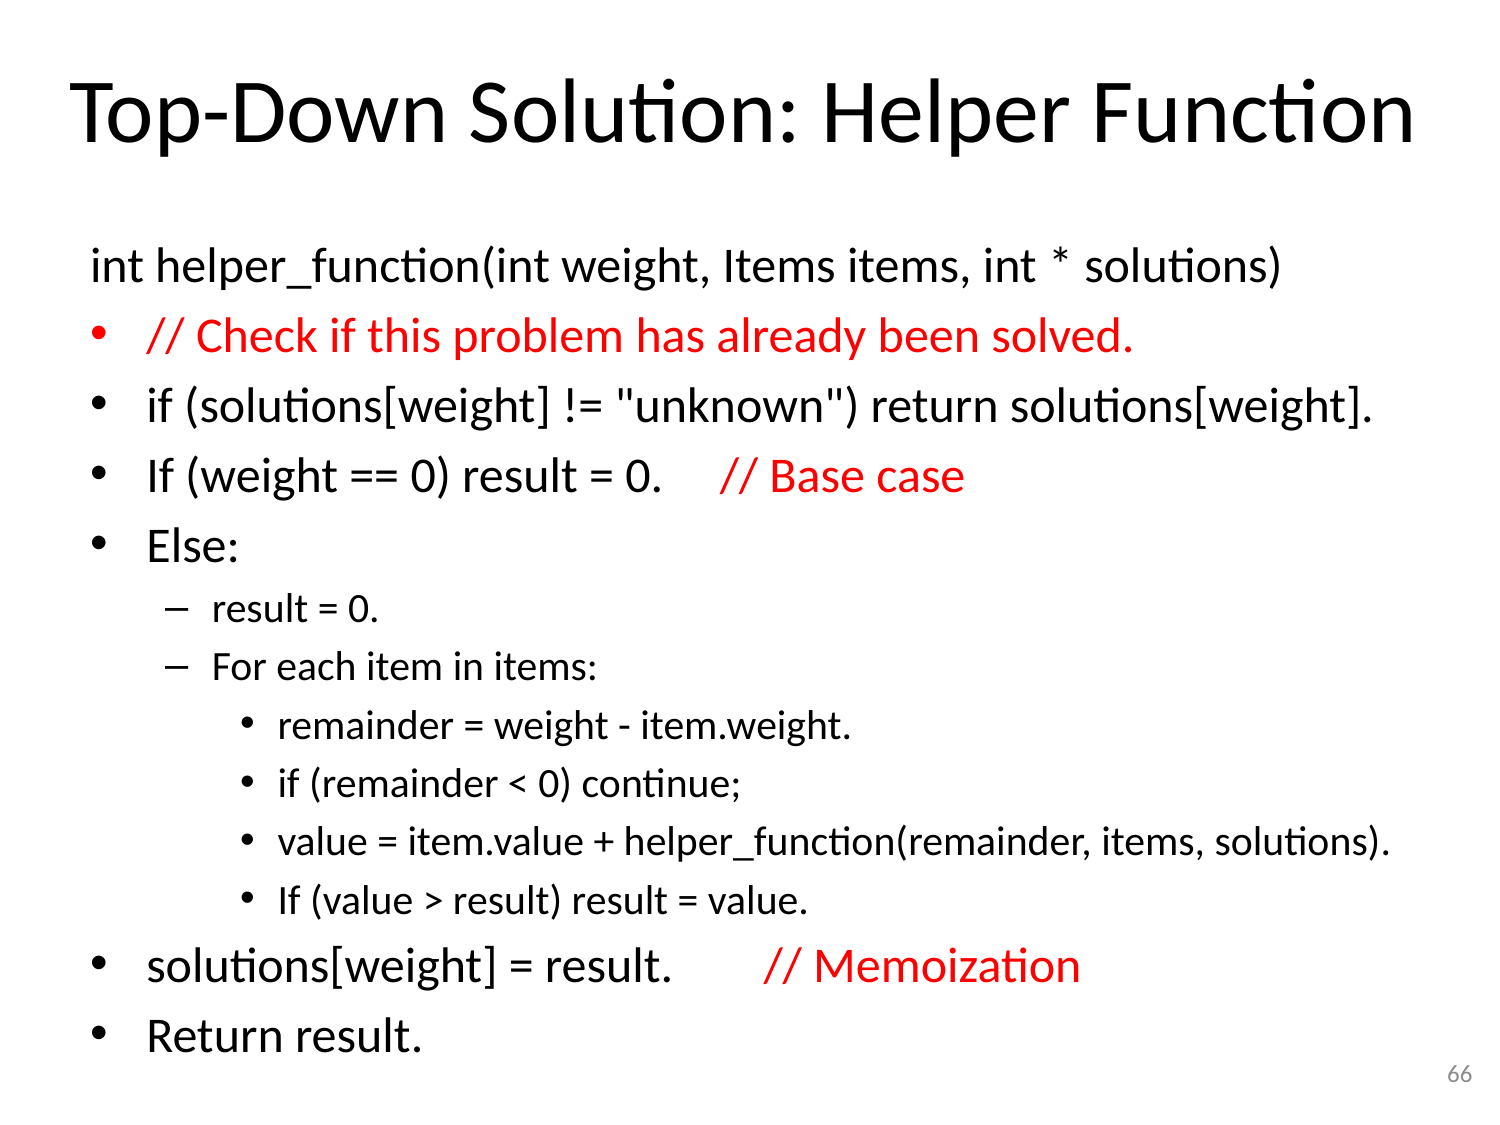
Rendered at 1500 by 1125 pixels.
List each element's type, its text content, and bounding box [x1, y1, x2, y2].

title Top-Down Solution: Helper Function [37, 12, 1450, 200]
list int helper_function(int weight, Items items, int * solutions) // Check if this problem has already been solved. if (solutions[weight] != "unknown") return solutions[weight]. If (weight == 0) result = 0. // Base case Else: result = 0. For each item in items: remainder = weight - item.weight. if (remainder < 0) continue; value = item.value + helper_function(remainder, items, solutions). If (value > result) result = value. solutions[weight] = result. // Memoization Return result. [75, 224, 1425, 1050]
slide_number 66 [1137, 1042, 1488, 1103]
